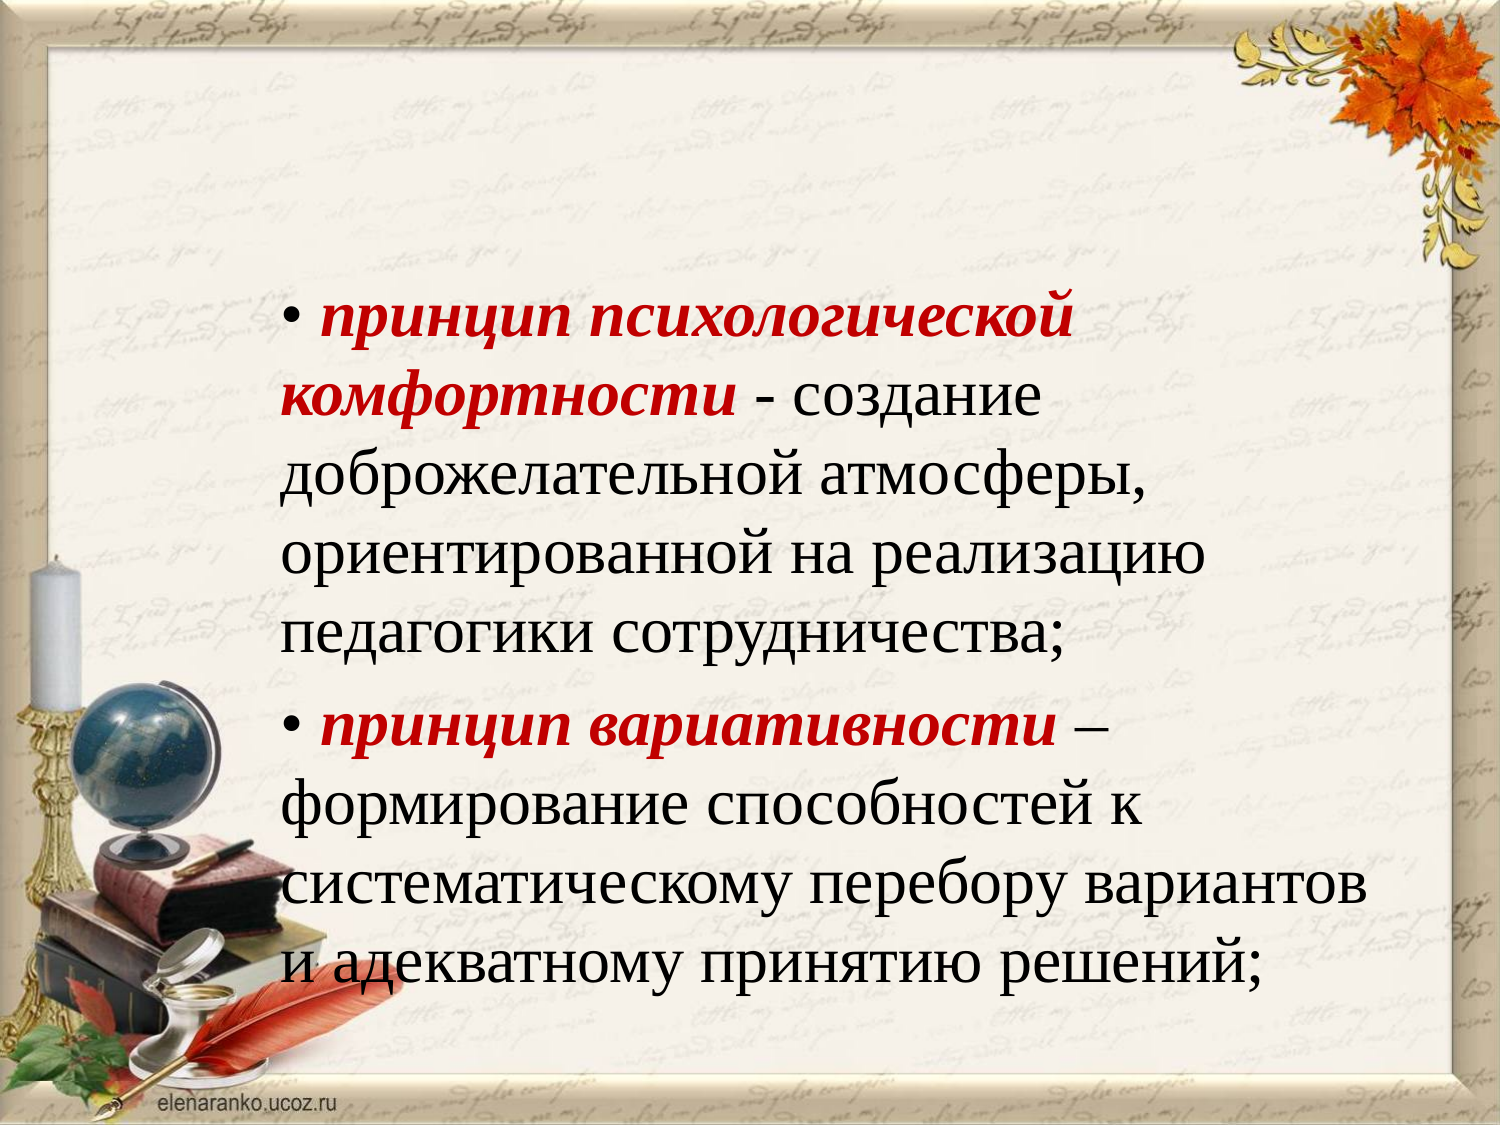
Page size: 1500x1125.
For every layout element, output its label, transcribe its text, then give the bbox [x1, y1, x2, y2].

list • принцип психологической комфортности - создание доброжелательной атмосферы, ориентированной на реализацию педагогики сотрудничества; • принцип вариативности – формирование способностей к систематическому перебору вариантов и адекватному принятию решений; [265, 262, 1425, 1005]
picture [0, 0, 1500, 1125]
